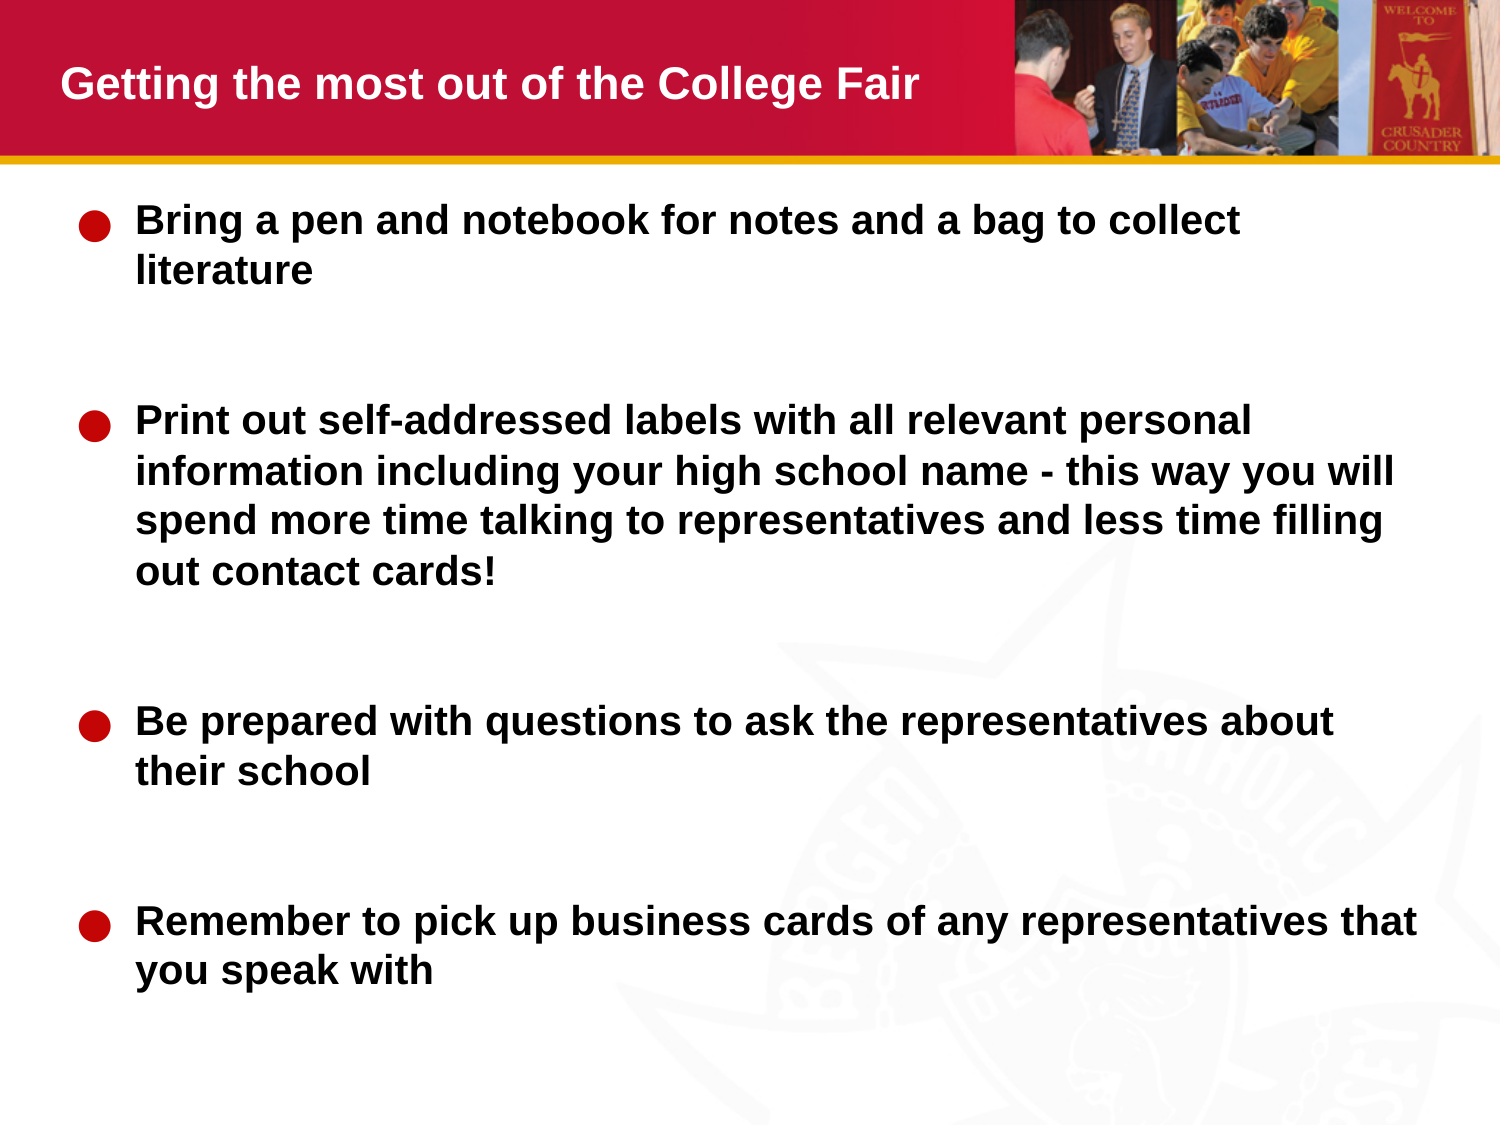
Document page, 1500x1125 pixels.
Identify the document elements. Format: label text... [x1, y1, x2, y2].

picture [0, 0, 1500, 1125]
list Bring a pen and notebook for notes and a bag to collect literature Print out self-addressed labels with all relevant personal information including your high school name - this way you will spend more time talking to representatives and less time filling out contact cards! Be prepared with questions to ask the representatives about their school Remember to pick up business cards of any representatives that you speak with [45, 178, 1444, 1125]
title Getting the most out of the College Fair [45, 18, 1002, 150]
